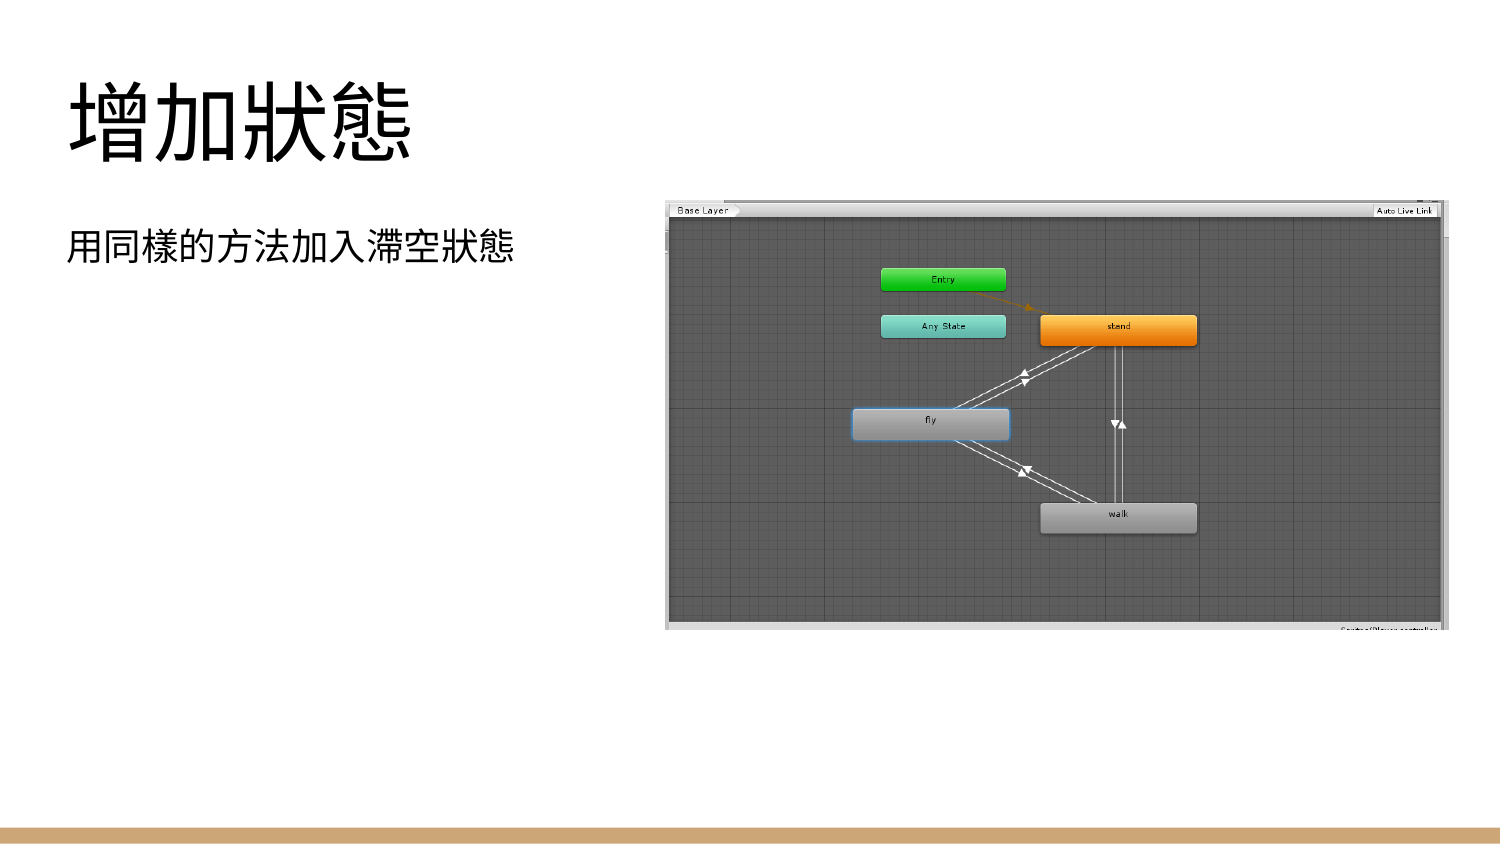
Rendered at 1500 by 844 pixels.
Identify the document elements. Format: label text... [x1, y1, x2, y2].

title 增加狀態 [51, 51, 1449, 189]
list 用同樣的方法加入滯空狀態 [51, 200, 1449, 752]
picture [664, 200, 1450, 631]
